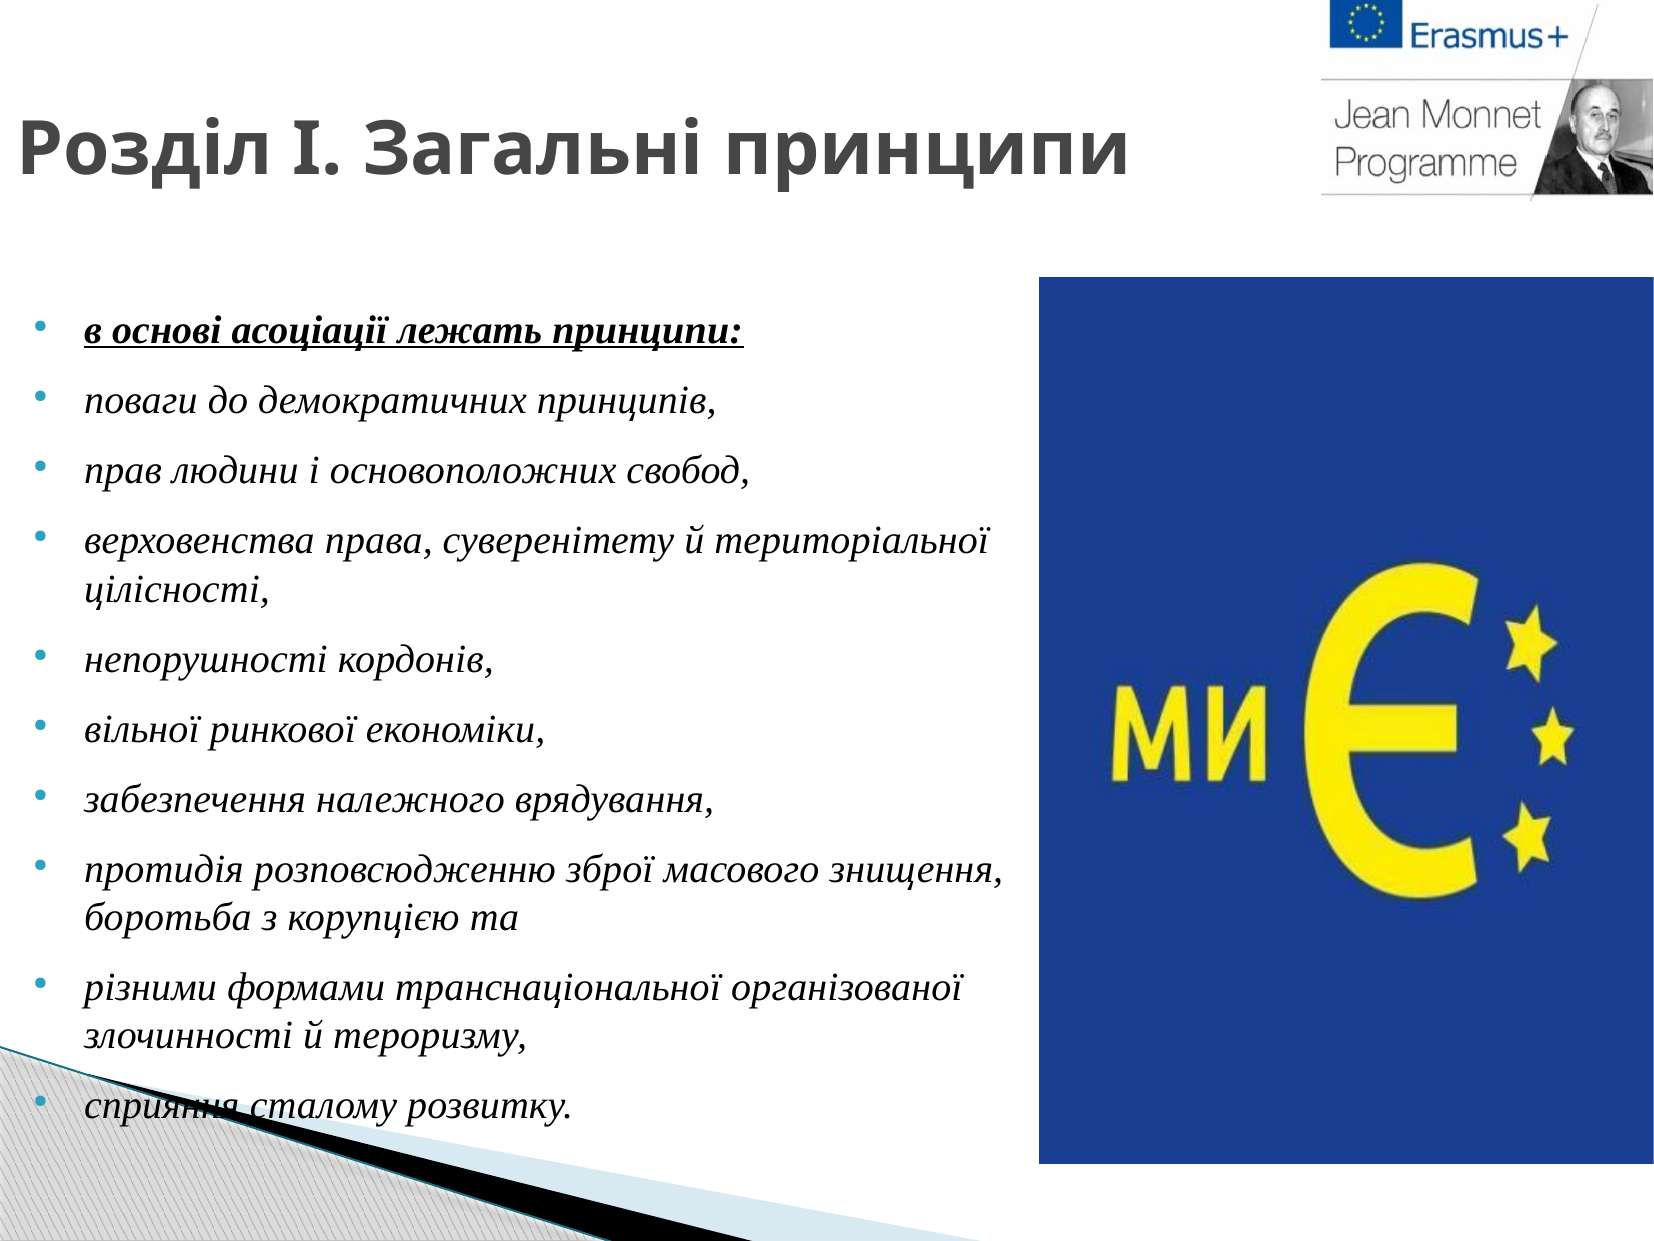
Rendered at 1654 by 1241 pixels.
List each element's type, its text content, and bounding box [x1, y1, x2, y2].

picture [1039, 277, 1654, 1164]
list в основі асоціації лежать принципи: поваги до демократичних принципів, прав людини і основоположних свобод, верховенства права, суверенітету й територіальної цілісності, непорушності кордонів, вільної ринкової економіки, забезпечення належного врядування, протидія розповсюдженню зброї масового знищення, боротьба з корупцією та різними формами транснаціональної організованої злочинності й тероризму, сприяння сталому розвитку. [0, 295, 1033, 1140]
title Розділ І. Загальні принципи [0, 76, 1241, 213]
picture [1321, 0, 1653, 201]
